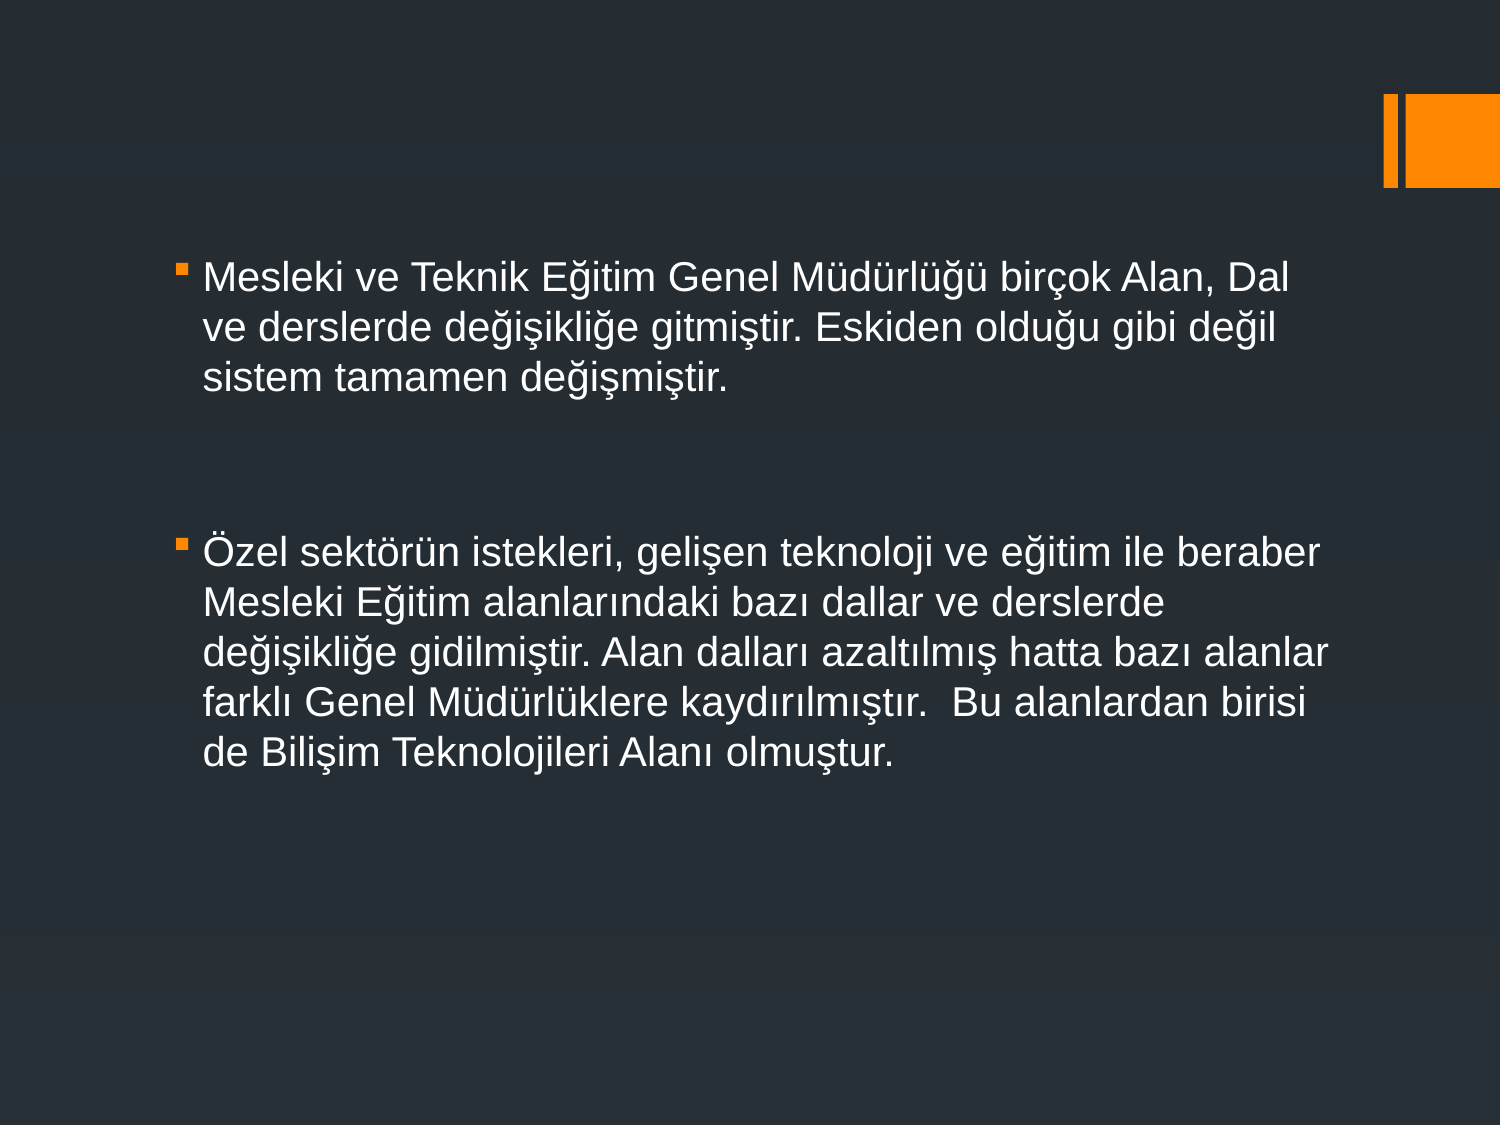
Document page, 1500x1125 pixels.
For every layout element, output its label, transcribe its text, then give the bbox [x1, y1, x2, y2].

list Mesleki ve Teknik Eğitim Genel Müdürlüğü birçok Alan, Dal ve derslerde değişikliğe gitmiştir. Eskiden olduğu gibi değil sistem tamamen değişmiştir. Özel sektörün istekleri, gelişen teknoloji ve eğitim ile beraber Mesleki Eğitim alanlarındaki bazı dallar ve derslerde değişikliğe gidilmiştir. Alan dalları azaltılmış hatta bazı alanlar farklı Genel Müdürlüklere kaydırılmıştır. Bu alanlardan birisi de Bilişim Teknolojileri Alanı olmuştur. [150, 125, 1350, 1035]
